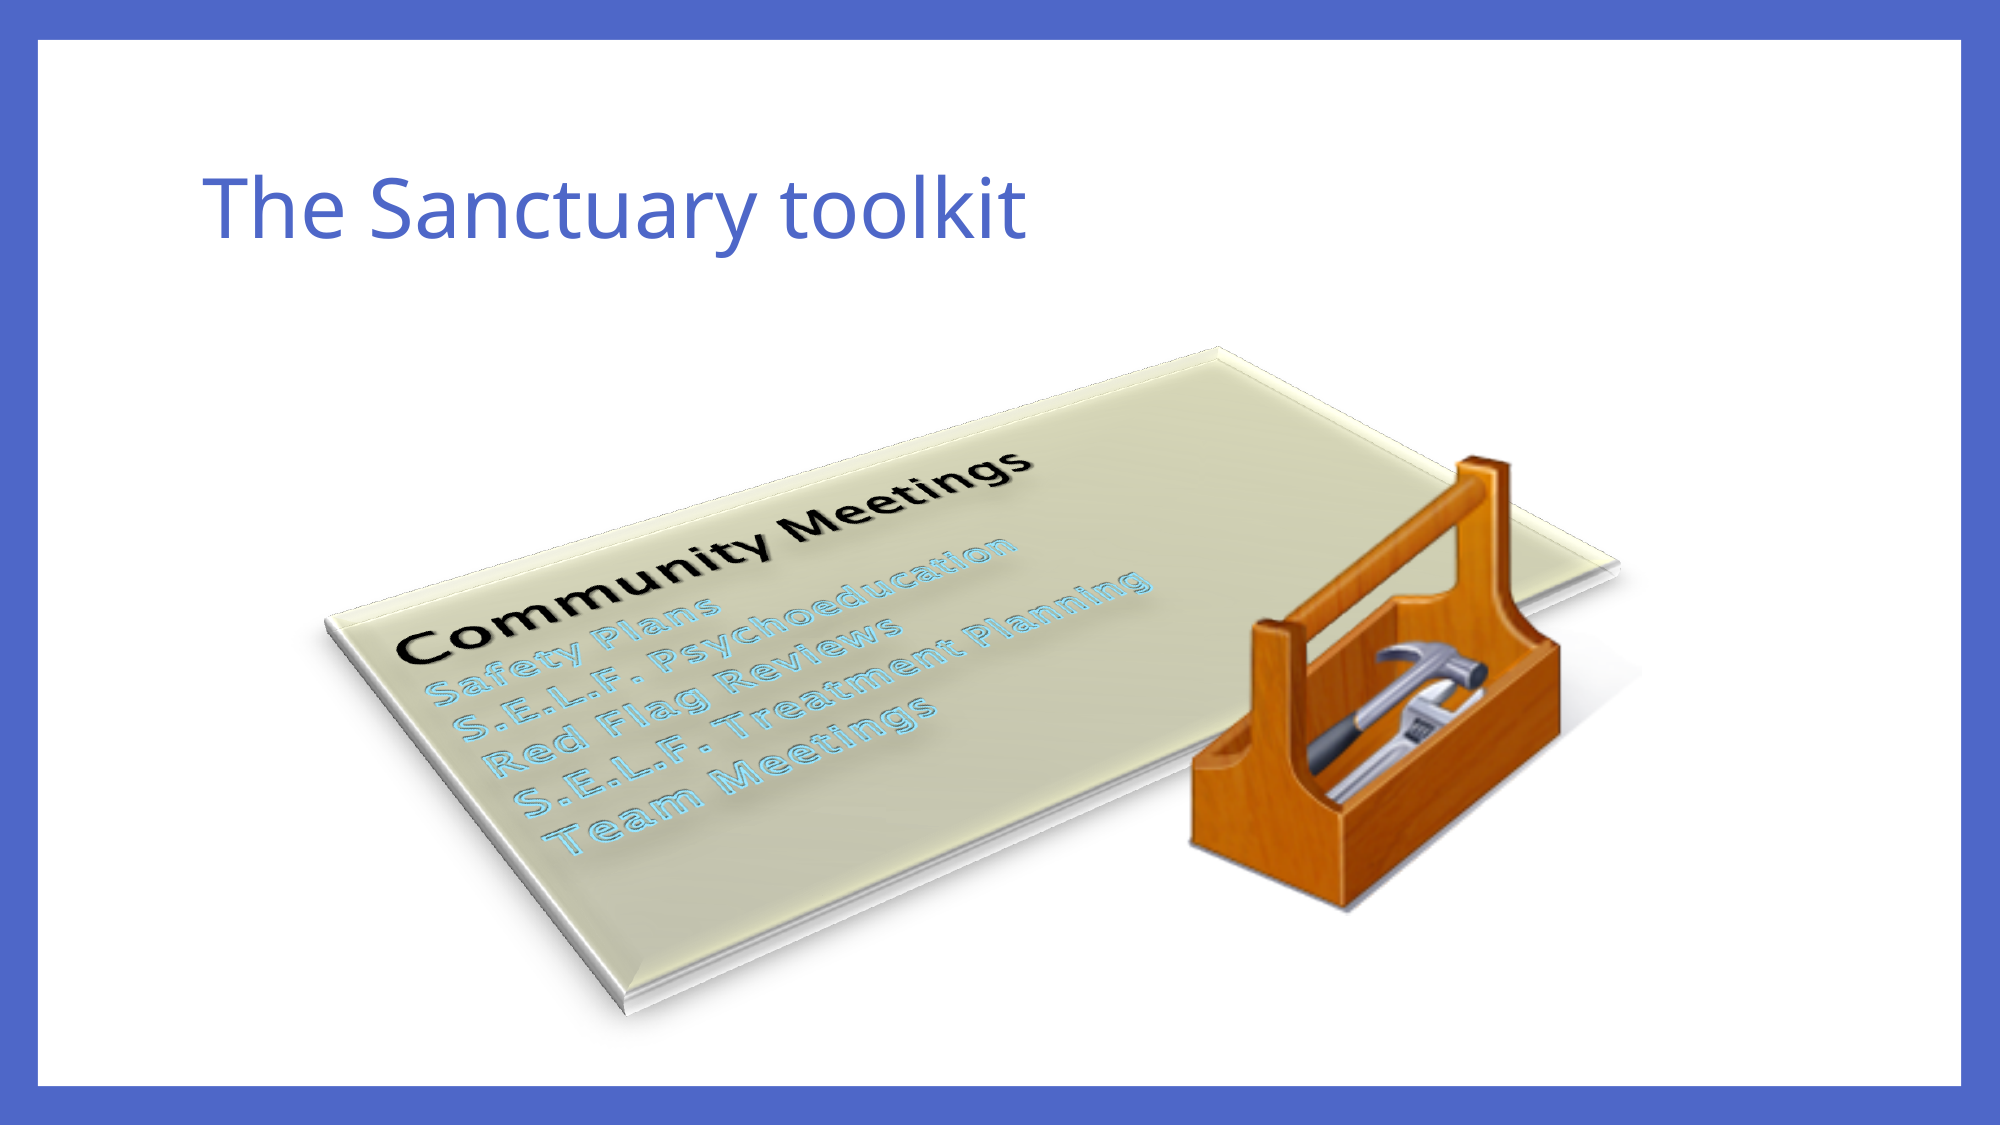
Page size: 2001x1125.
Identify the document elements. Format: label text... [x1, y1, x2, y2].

title The Sanctuary toolkit [187, 99, 1808, 323]
picture [250, 337, 1681, 1088]
text_box [300, 262, 1750, 1000]
